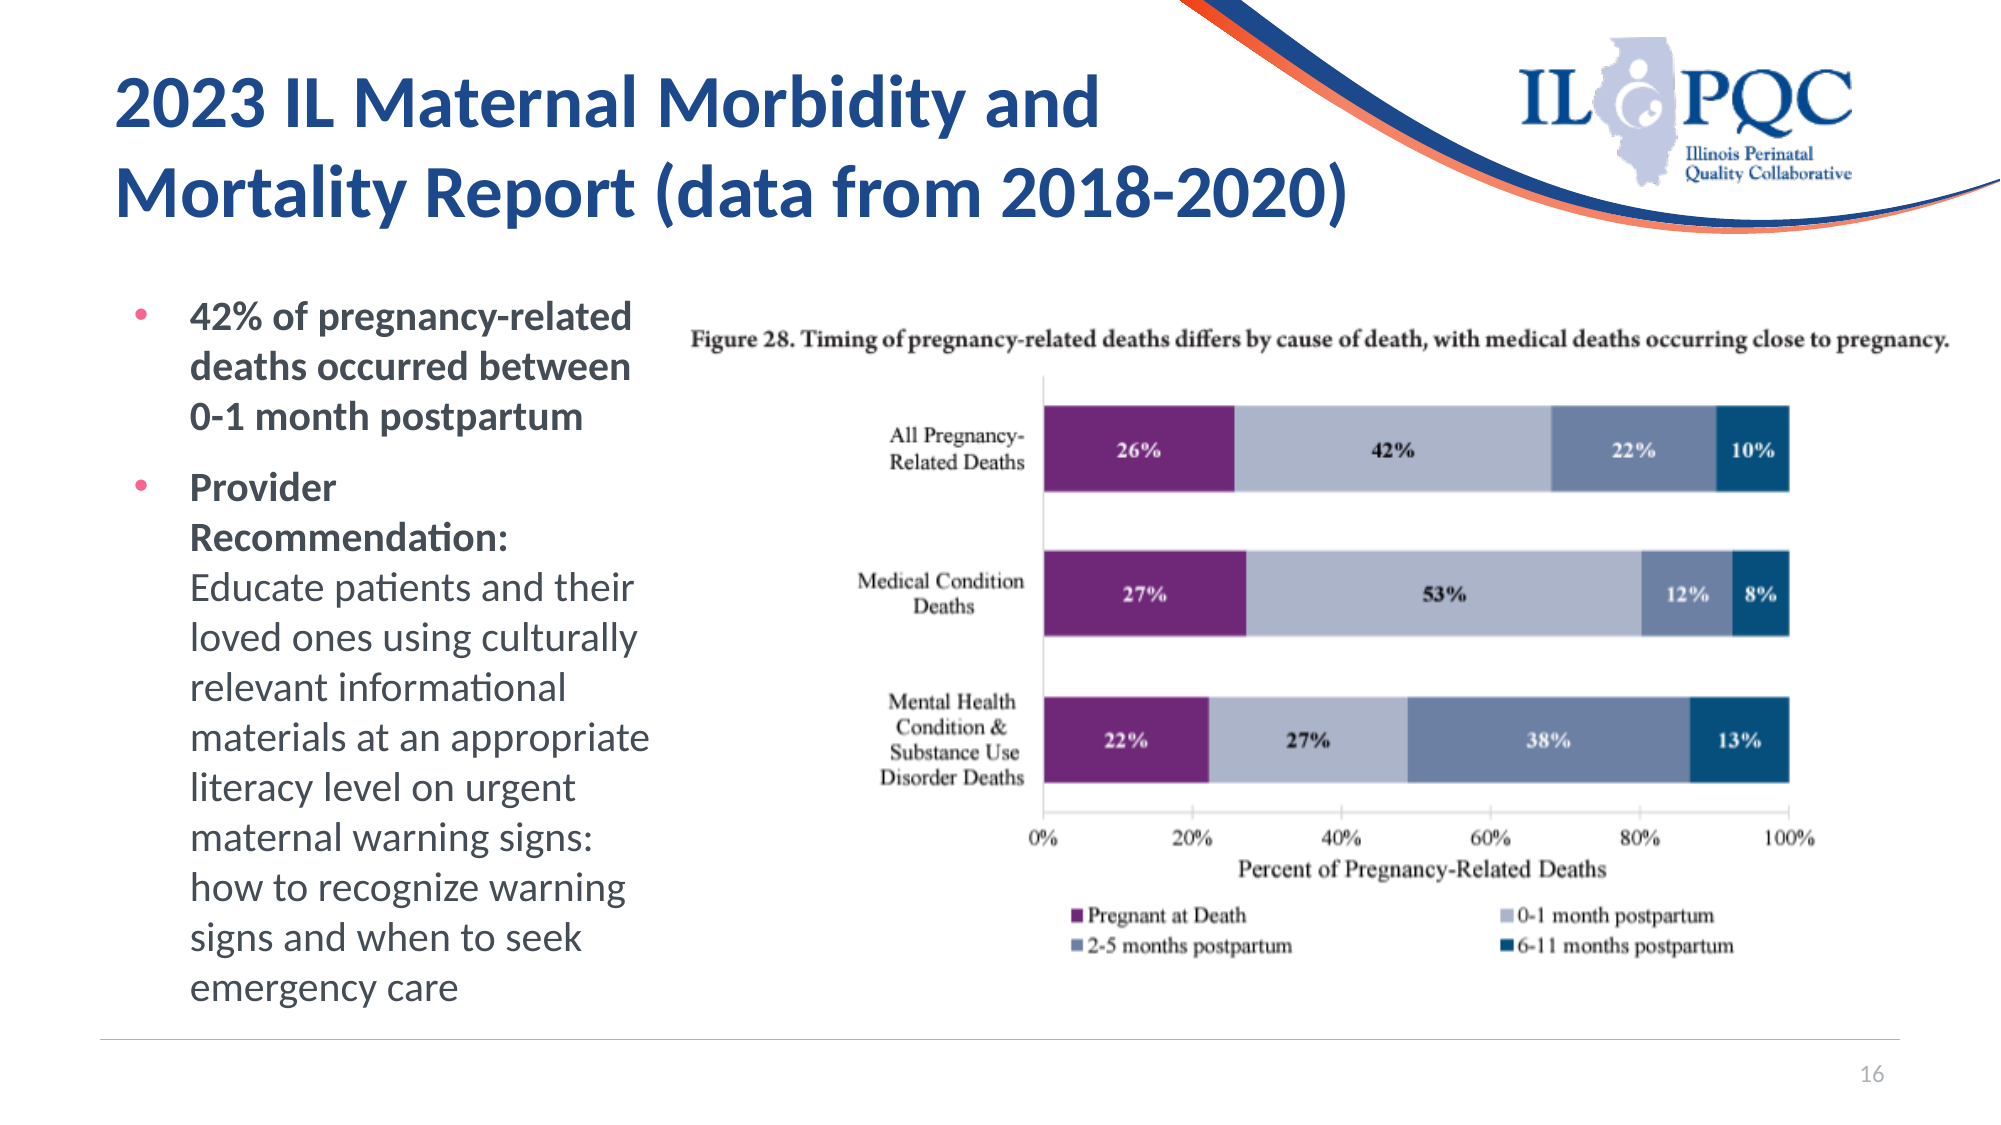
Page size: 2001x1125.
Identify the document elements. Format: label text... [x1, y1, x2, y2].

picture [665, 315, 1992, 979]
list 42% of pregnancy-related deaths occurred between 0-1 month postpartum Provider Recommendation: Educate patients and their loved ones using culturally relevant informational materials at an appropriate literacy level on urgent maternal warning signs: how to recognize warning signs and when to seek emergency care [99, 281, 666, 996]
slide_number 16 [1449, 1042, 1900, 1103]
title 2023 IL Maternal Morbidity and Mortality Report (data from 2018-2020) [99, 31, 1416, 255]
picture [1519, 37, 1852, 187]
